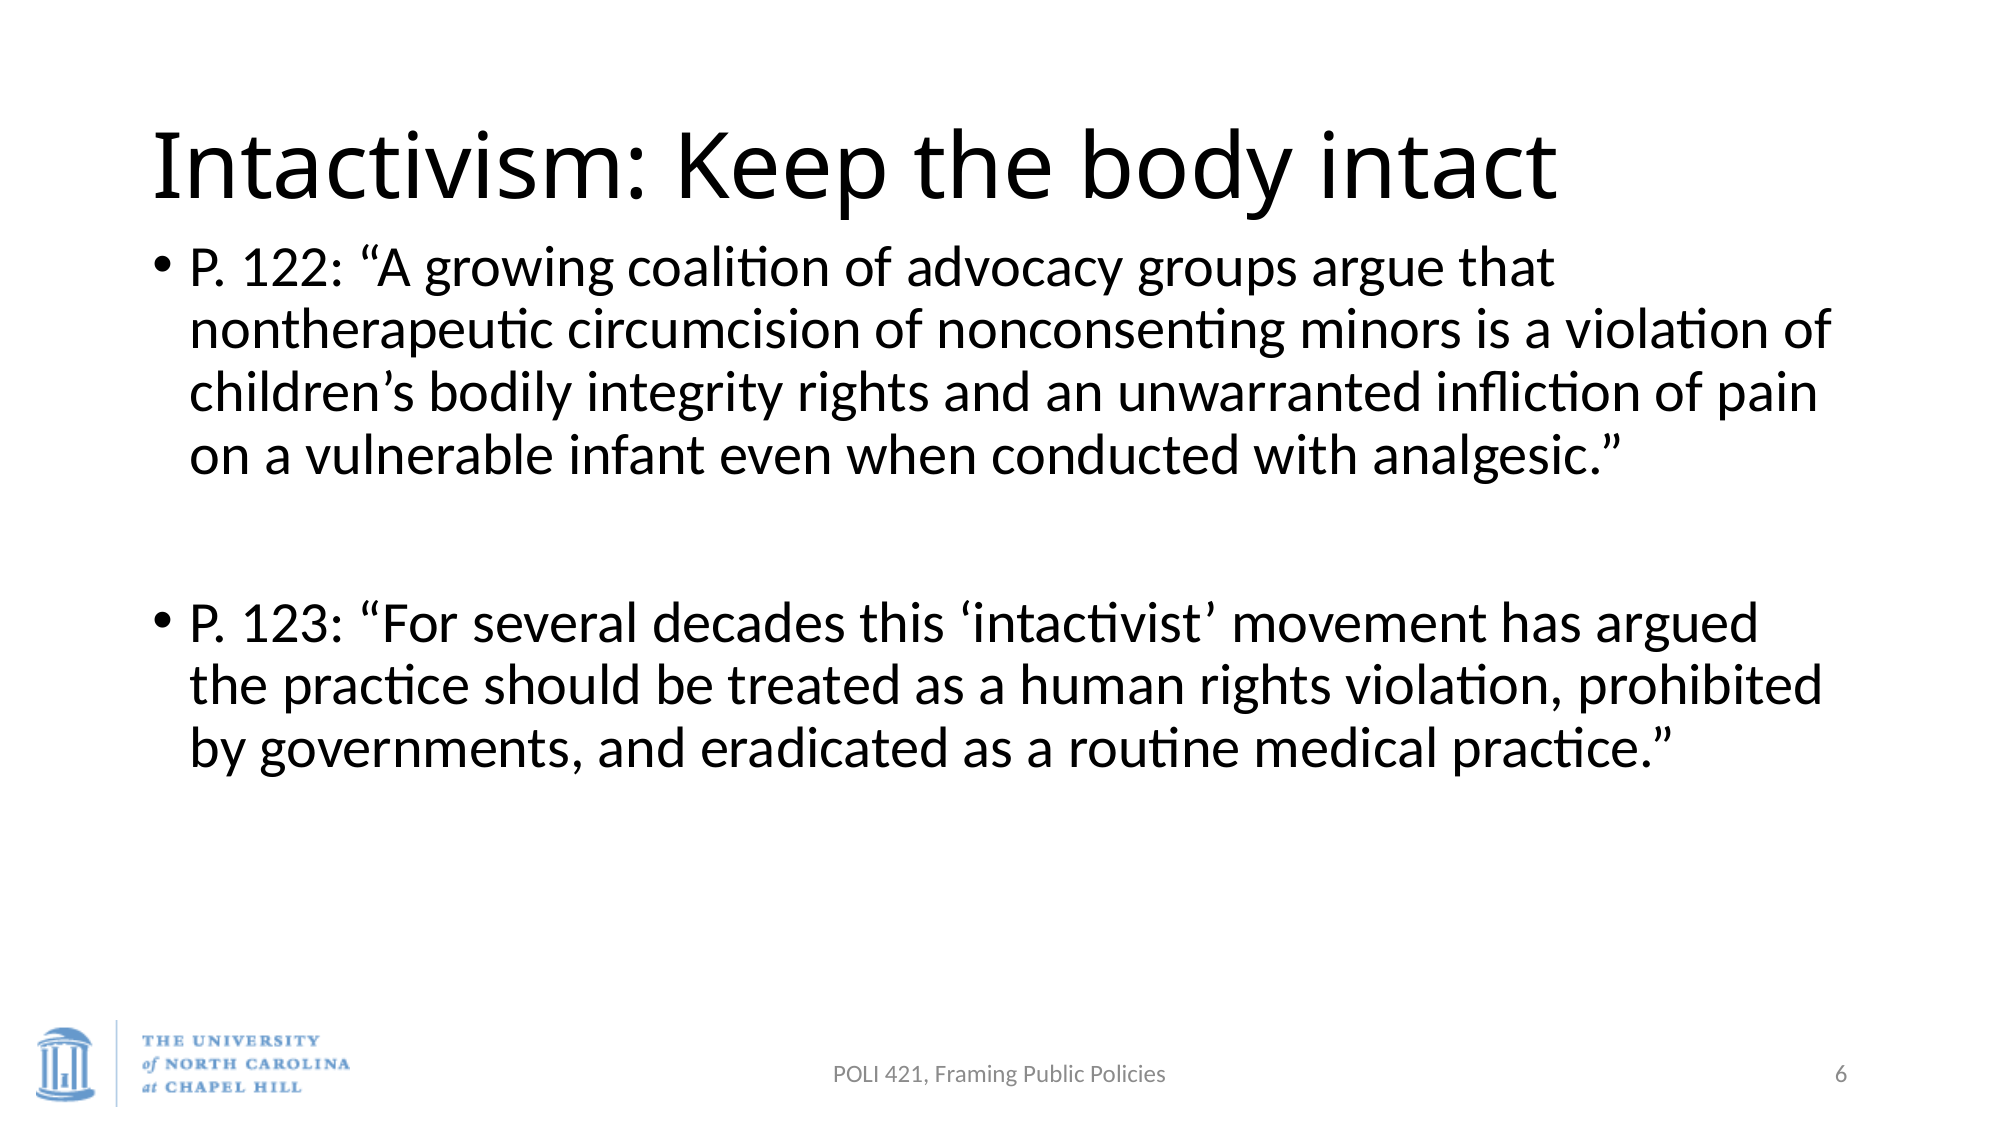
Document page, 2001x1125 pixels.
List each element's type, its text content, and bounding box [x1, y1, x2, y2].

footer POLI 421, Framing Public Policies [662, 1042, 1338, 1103]
list P. 122: “A growing coalition of advocacy groups argue that nontherapeutic circumcision of nonconsenting minors is a violation of children’s bodily integrity rights and an unwarranted infliction of pain on a vulnerable infant even when conducted with analgesic.” P. 123: “For several decades this ‘intactivist’ movement has argued the practice should be treated as a human rights violation, prohibited by governments, and eradicated as a routine medical practice.” [137, 228, 1863, 965]
slide_number 6 [1412, 1042, 1863, 1103]
title Intactivism: Keep the body intact [137, 59, 1863, 228]
picture [36, 1020, 350, 1107]
